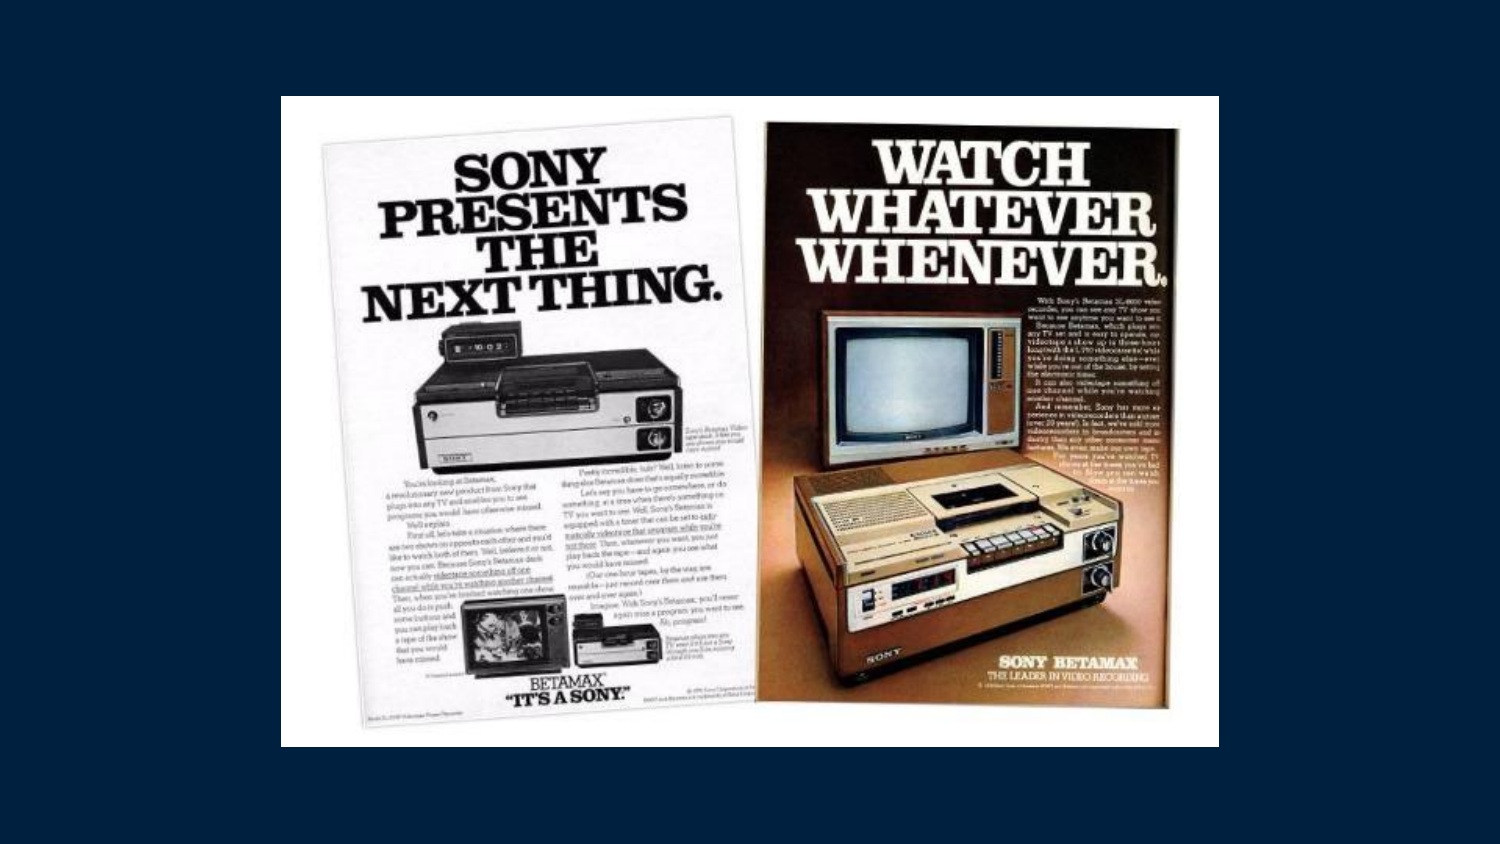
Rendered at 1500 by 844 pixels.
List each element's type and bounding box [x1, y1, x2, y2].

picture [281, 96, 1219, 748]
